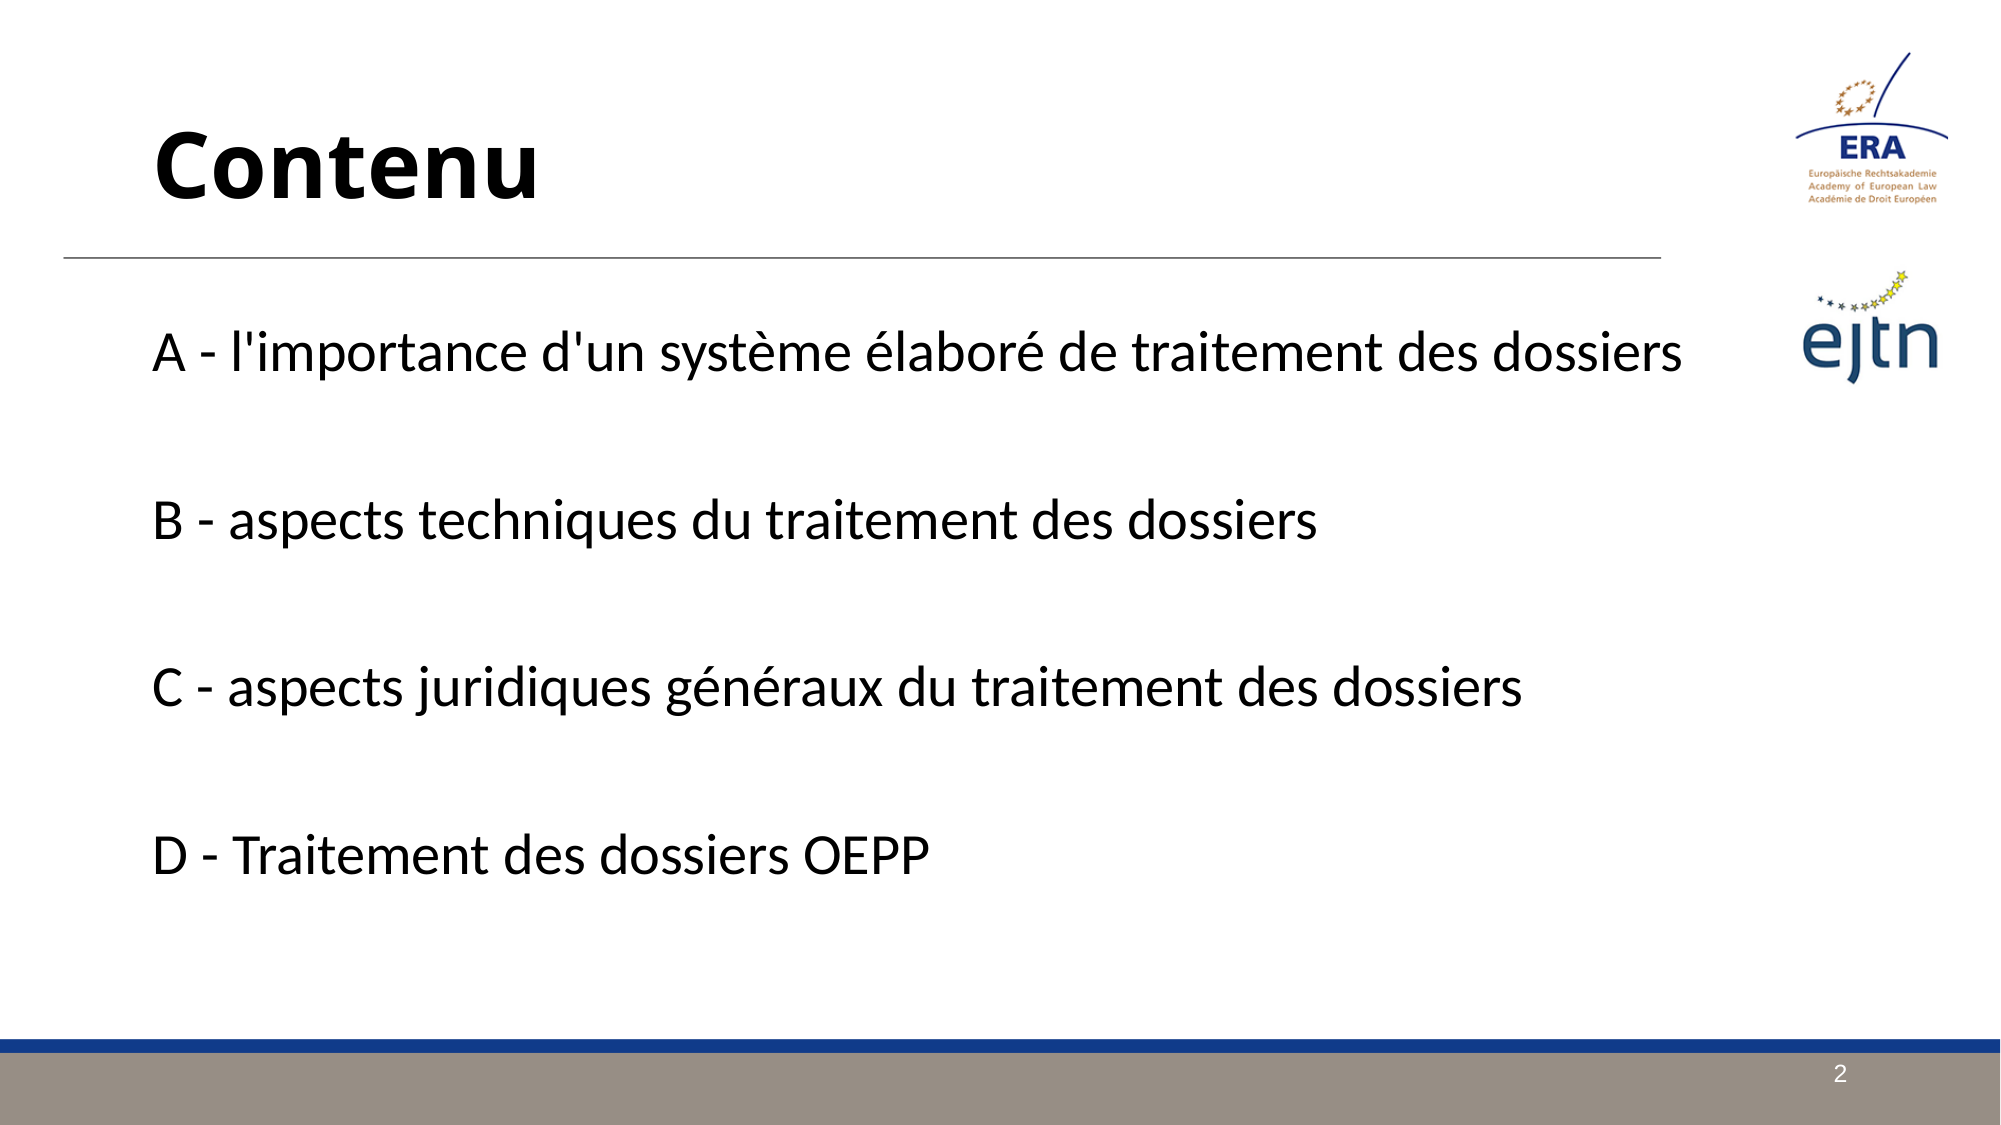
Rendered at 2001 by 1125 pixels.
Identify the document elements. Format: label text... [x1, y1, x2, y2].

text_box A - l'importance d'un système élaboré de traitement des dossiers B - aspects techniques du traitement des dossiers C - aspects juridiques généraux du traitement des dossiers D - Traitement des dossiers OEPP [137, 247, 1742, 1013]
picture [0, 0, 2001, 1125]
slide_number 2 [1412, 1042, 1863, 1103]
text_box Contenu [137, 59, 1863, 277]
